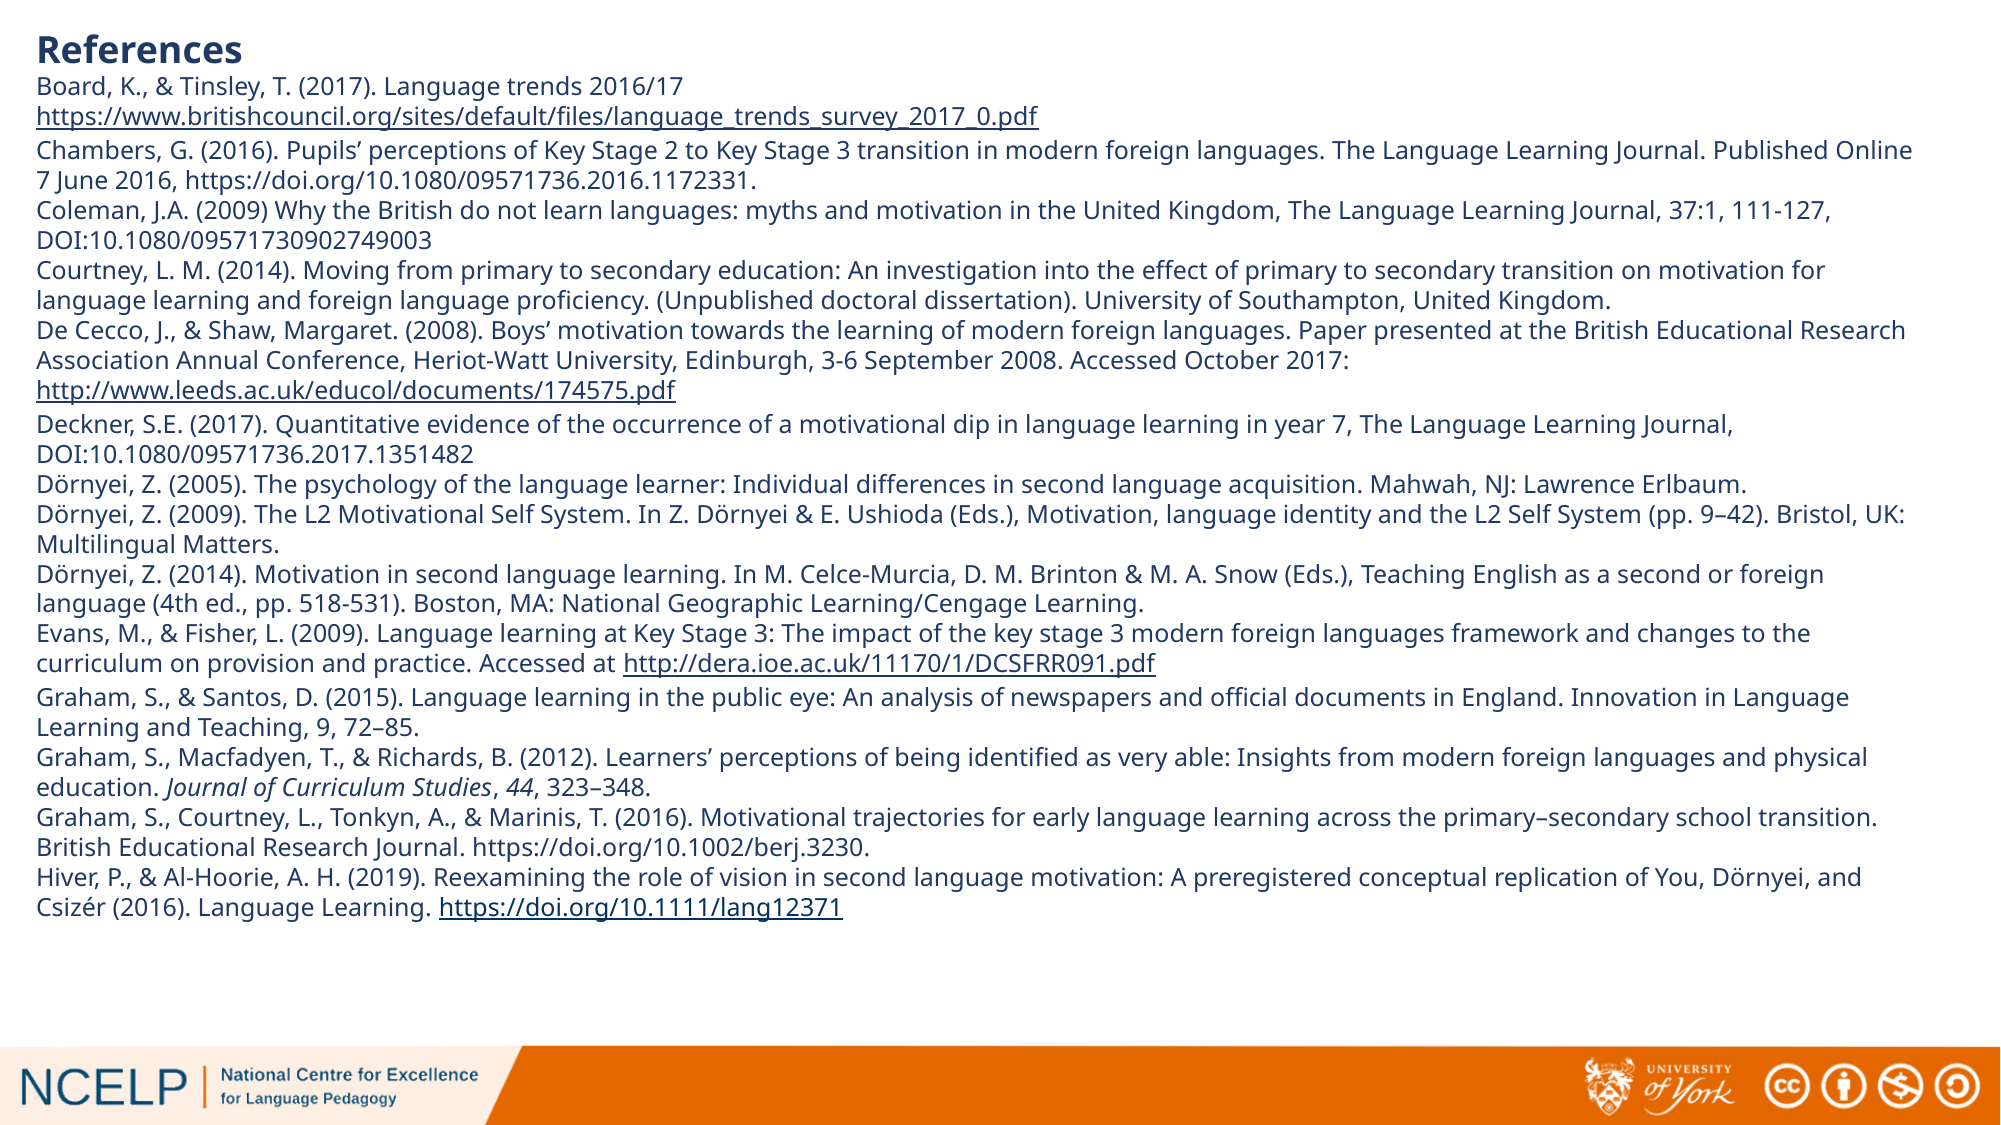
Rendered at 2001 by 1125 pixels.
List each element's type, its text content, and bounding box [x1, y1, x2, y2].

picture [0, 0, 2001, 1125]
text_box References Board, K., & Tinsley, T. (2017). Language trends 2016/17 https://www.britishcouncil.org/sites/default/files/language_trends_survey_2017_0.pdf Chambers, G. (2016). Pupils’ perceptions of Key Stage 2 to Key Stage 3 transition in modern foreign languages. The Language Learning Journal. Published Online 7 June 2016, https://doi.org/10.1080/09571736.2016.1172331. Coleman, J.A. (2009) Why the British do not learn languages: myths and motivation in the United Kingdom, The Language Learning Journal, 37:1, 111-127, DOI:10.1080/09571730902749003 Courtney, L. M. (2014). Moving from primary to secondary education: An investigation into the effect of primary to secondary transition on motivation for language learning and foreign language proficiency. (Unpublished doctoral dissertation). University of Southampton, United Kingdom. De Cecco, J., & Shaw, Margaret. (2008). Boys’ motivation towards the learning of modern foreign languages. Paper presented at the British Educational Research Association Annual Conference, Heriot-Watt University, Edinburgh, 3-6 September 2008. Accessed October 2017: http://www.leeds.ac.uk/educol/documents/174575.pdf Deckner, S.E. (2017). Quantitative evidence of the occurrence of a motivational dip in language learning in year 7, The Language Learning Journal, DOI:10.1080/09571736.2017.1351482 Dörnyei, Z. (2005). The psychology of the language learner: Individual differences in second language acquisition. Mahwah, NJ: Lawrence Erlbaum. Dörnyei, Z. (2009). The L2 Motivational Self System. In Z. Dörnyei & E. Ushioda (Eds.), Motivation, language identity and the L2 Self System (pp. 9–42). Bristol, UK: Multilingual Matters. Dörnyei, Z. (2014). Motivation in second language learning. In M. Celce-Murcia, D. M. Brinton & M. A. Snow (Eds.), Teaching English as a second or foreign language (4th ed., pp. 518-531). Boston, MA: National Geographic Learning/Cengage Learning. Evans, M., & Fisher, L. (2009). Language learning at Key Stage 3: The impact of the key stage 3 modern foreign languages framework and changes to the curriculum on provision and practice. Accessed at http://dera.ioe.ac.uk/11170/1/DCSFRR091.pdf Graham, S., & Santos, D. (2015). Language learning in the public eye: An analysis of newspapers and official documents in England. Innovation in Language Learning and Teaching, 9, 72–85. Graham, S., Macfadyen, T., & Richards, B. (2012). Learners’ perceptions of being identified as very able: Insights from modern foreign languages and physical education. Journal of Curriculum Studies, 44, 323–348. Graham, S., Courtney, L., Tonkyn, A., & Marinis, T. (2016). Motivational trajectories for early language learning across the primary–secondary school transition. British Educational Research Journal. https://doi.org/10.1002/berj.3230. Hiver, P., & Al-Hoorie, A. H. (2019). Reexamining the role of vision in second language motivation: A preregistered conceptual replication of You, Dörnyei, and Csizér (2016). Language Learning. https://doi.org/10.1111/lang12371 [21, 18, 1945, 963]
